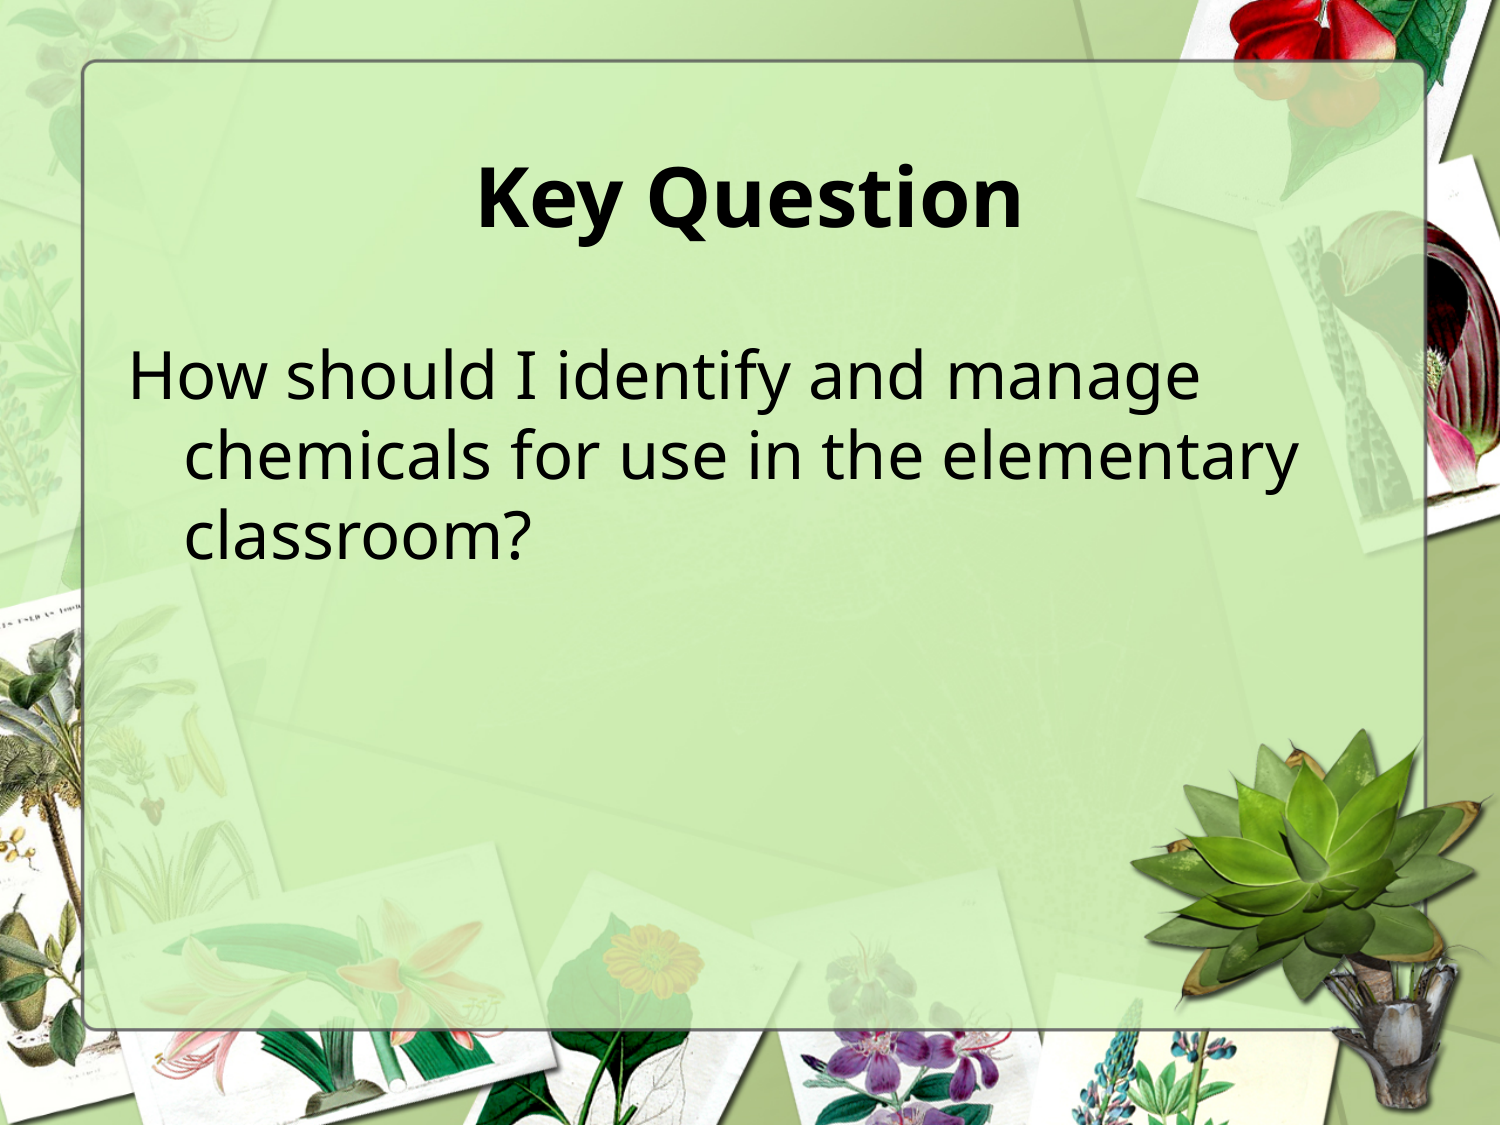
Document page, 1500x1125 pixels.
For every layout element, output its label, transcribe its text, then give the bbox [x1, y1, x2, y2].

list How should I identify and manage chemicals for use in the elementary classroom? [112, 324, 1388, 1000]
picture [0, 0, 1500, 1125]
title Key Question [112, 99, 1388, 288]
